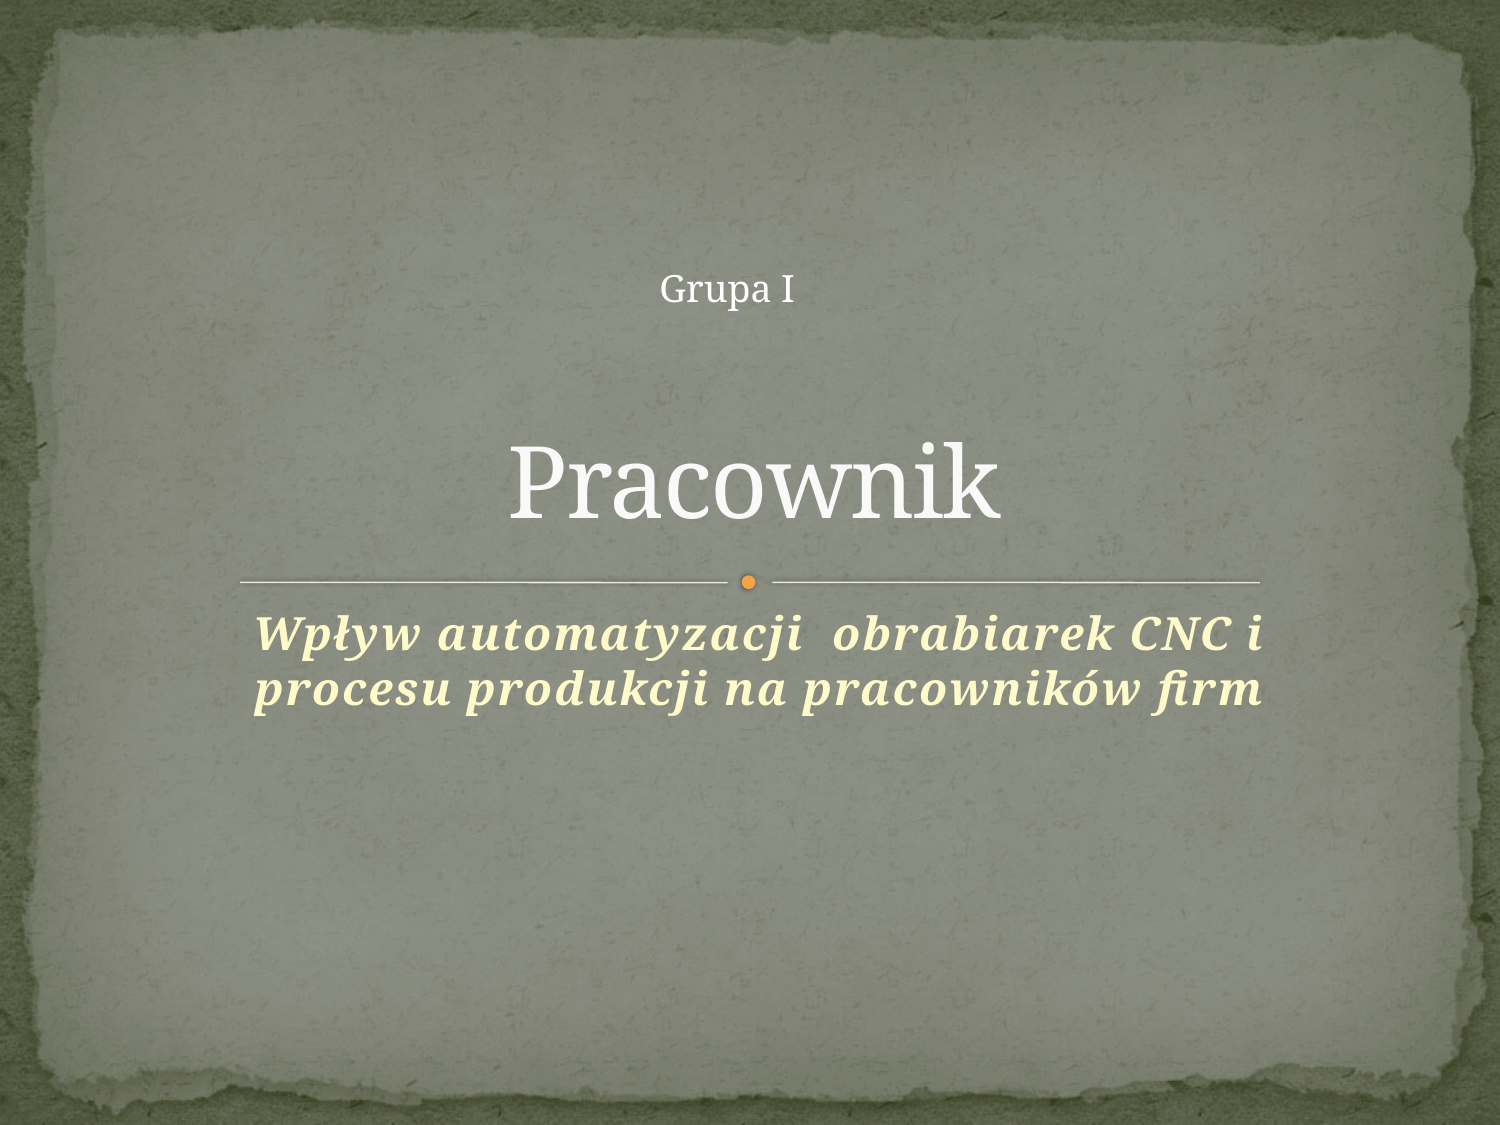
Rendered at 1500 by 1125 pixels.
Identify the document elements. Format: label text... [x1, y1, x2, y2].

subtitle Wpływ automatyzacji obrabiarek CNC i procesu produkcji na pracowników firm [234, 597, 1285, 886]
title Pracownik [117, 304, 1393, 546]
text_box Grupa I [644, 257, 950, 318]
